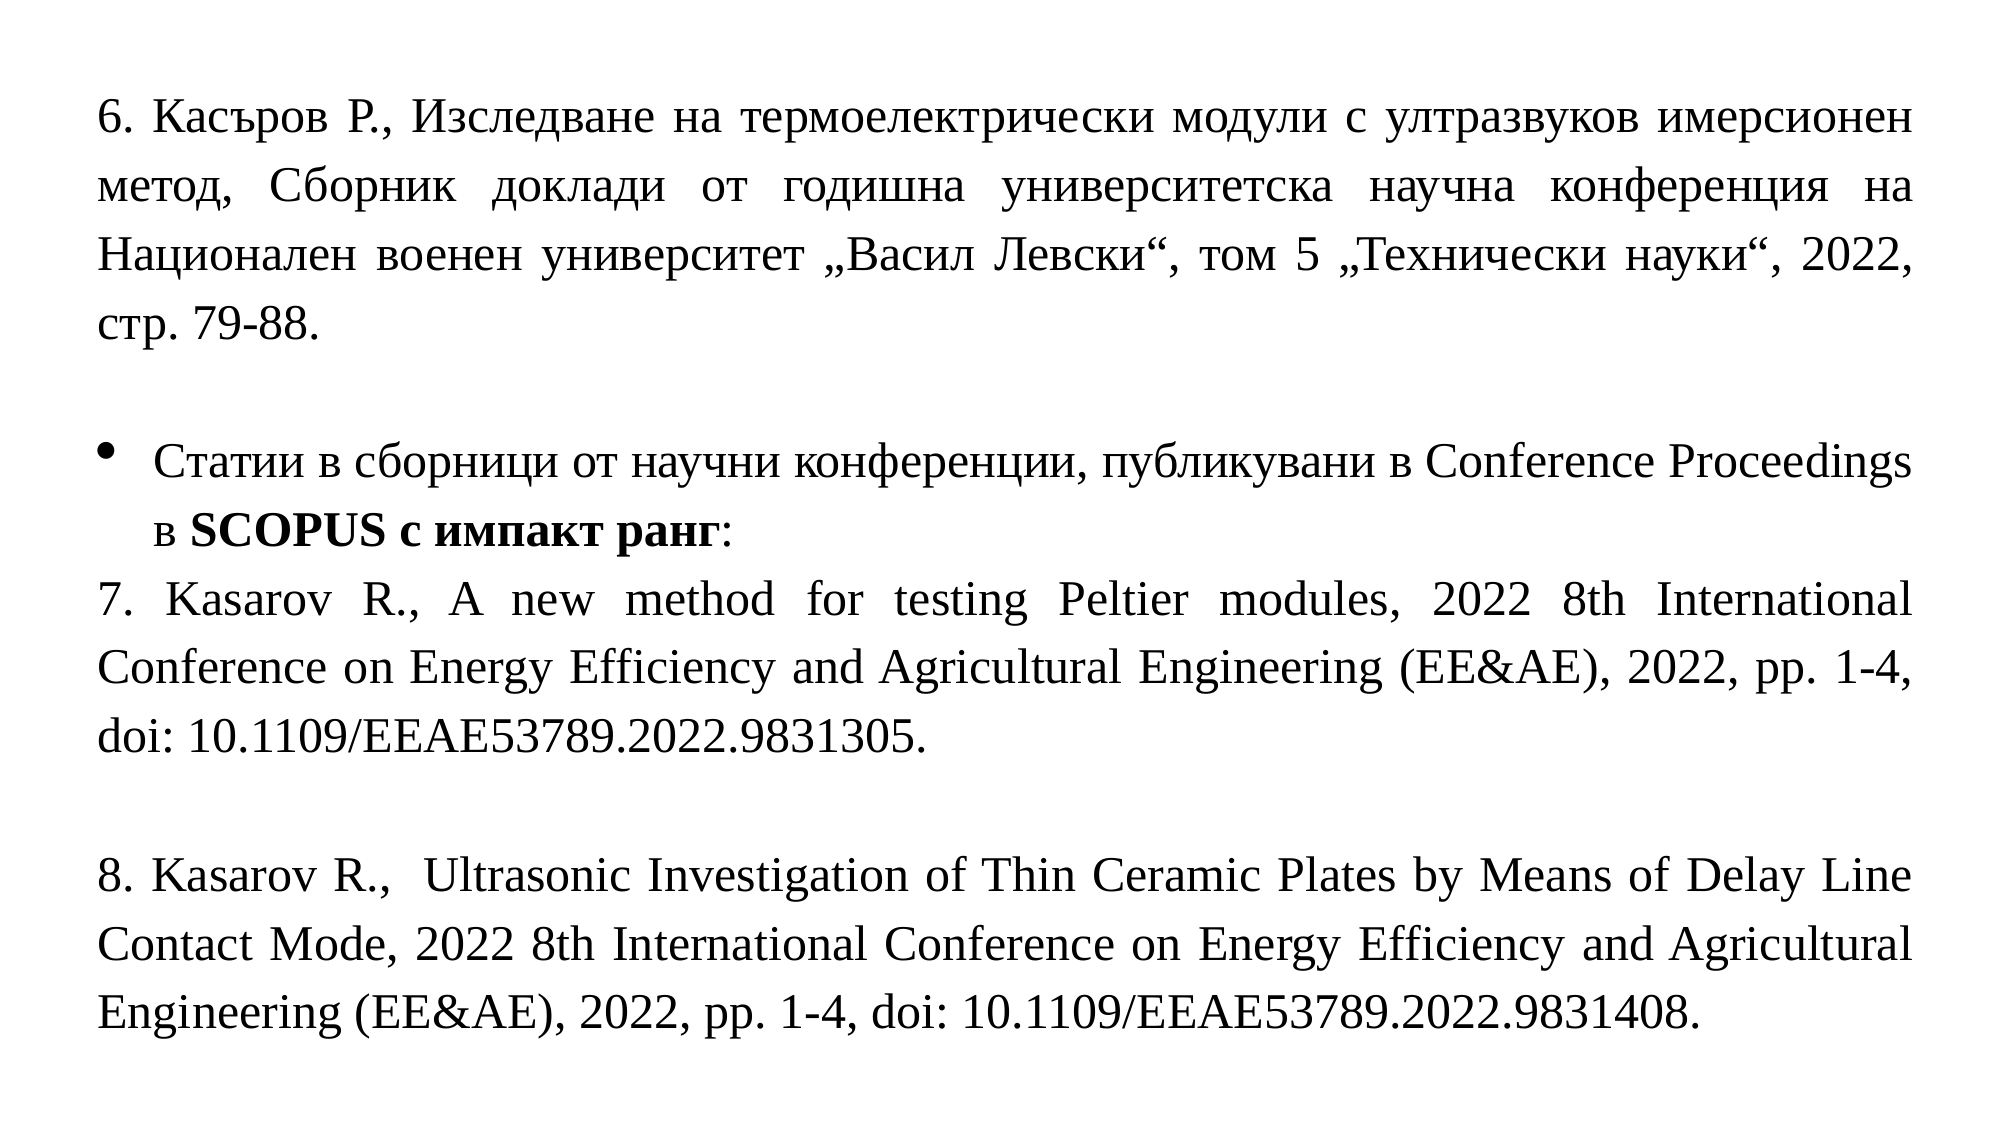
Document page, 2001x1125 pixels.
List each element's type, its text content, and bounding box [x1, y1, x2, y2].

text_box 6. Касъров Р., Изследване на термоелектрически модули с ултразвуков имерсионен метод, Сборник доклади от годишна университетска научна конференция на Национален военен университет „Васил Левски“, том 5 „Технически науки“, 2022, стр. 79-88. Статии в сборници от научни конференции, публикувани в Conference Proceedings в SCOPUS с импакт ранг: 7. Kasarov R., A new method for testing Peltier modules, 2022 8th International Conference on Energy Efficiency and Agricultural Engineering (EE&AE), 2022, pp. 1-4, doi: 10.1109/EEAE53789.2022.9831305. 8. Kasarov R., Ultrasonic Investigation of Thin Ceramic Plates by Means of Delay Line Contact Mode, 2022 8th International Conference on Energy Efficiency and Agricultural Engineering (EE&AE), 2022, pp. 1-4, doi: 10.1109/EEAE53789.2022.9831408. [82, 65, 1930, 1047]
